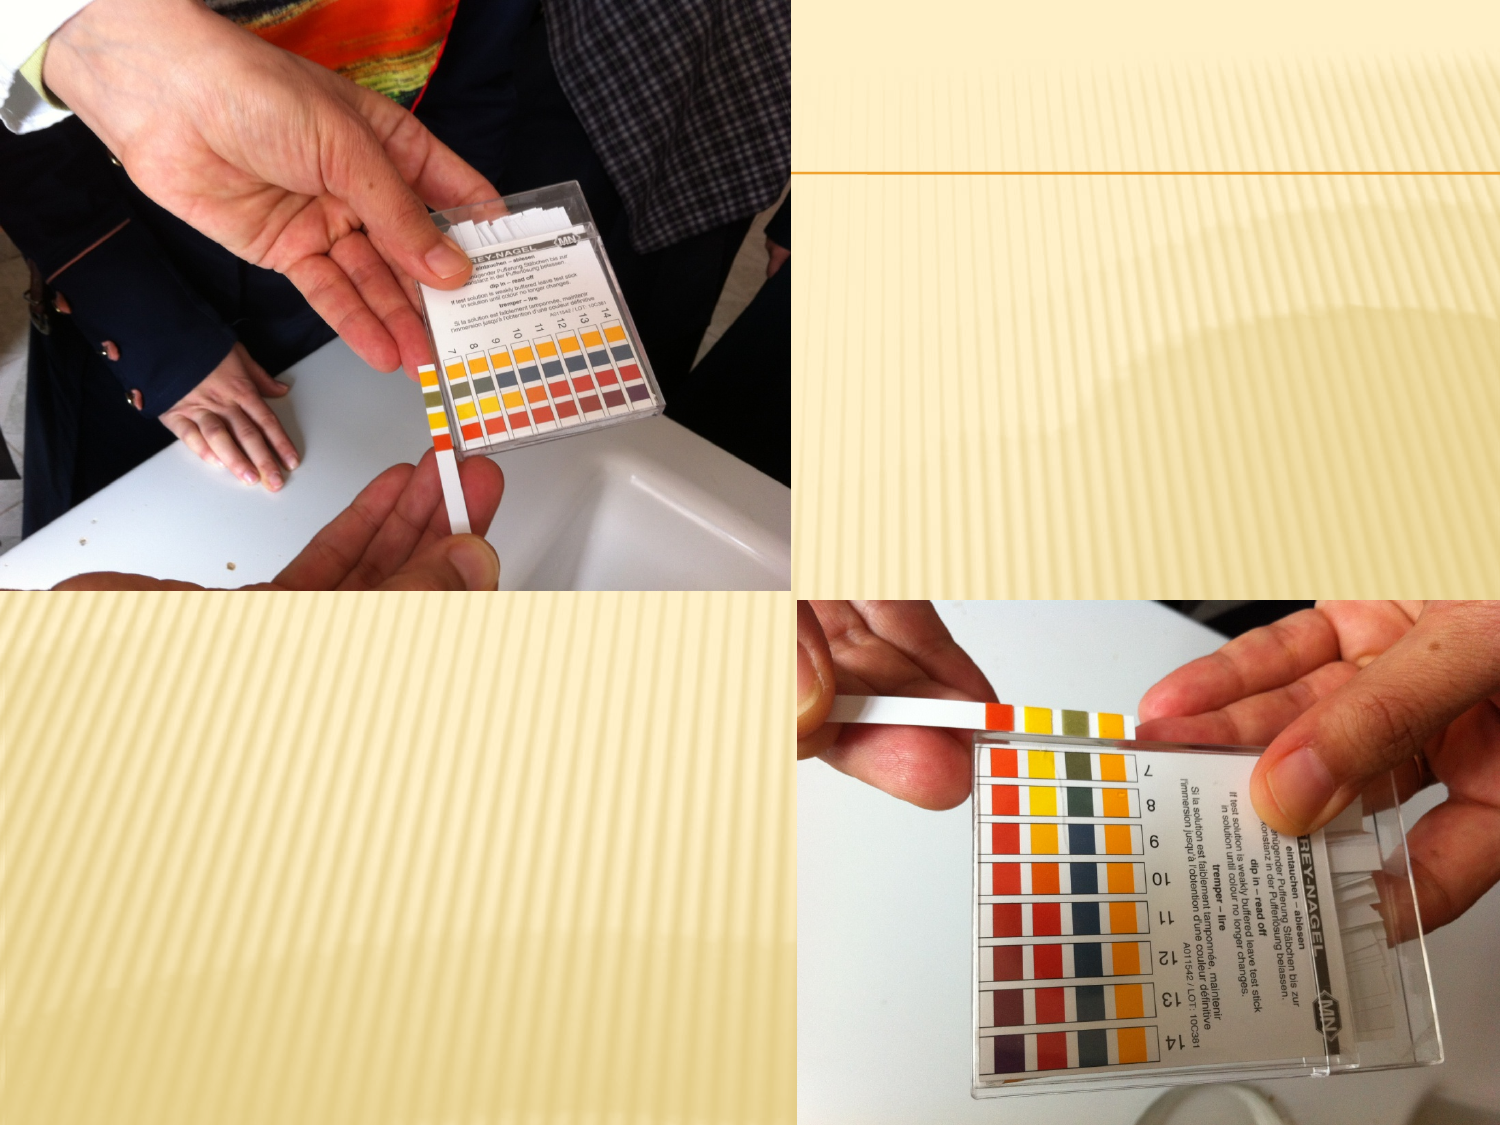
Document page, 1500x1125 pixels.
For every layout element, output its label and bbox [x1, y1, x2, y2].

picture [796, 599, 1500, 1125]
picture [0, 0, 791, 591]
